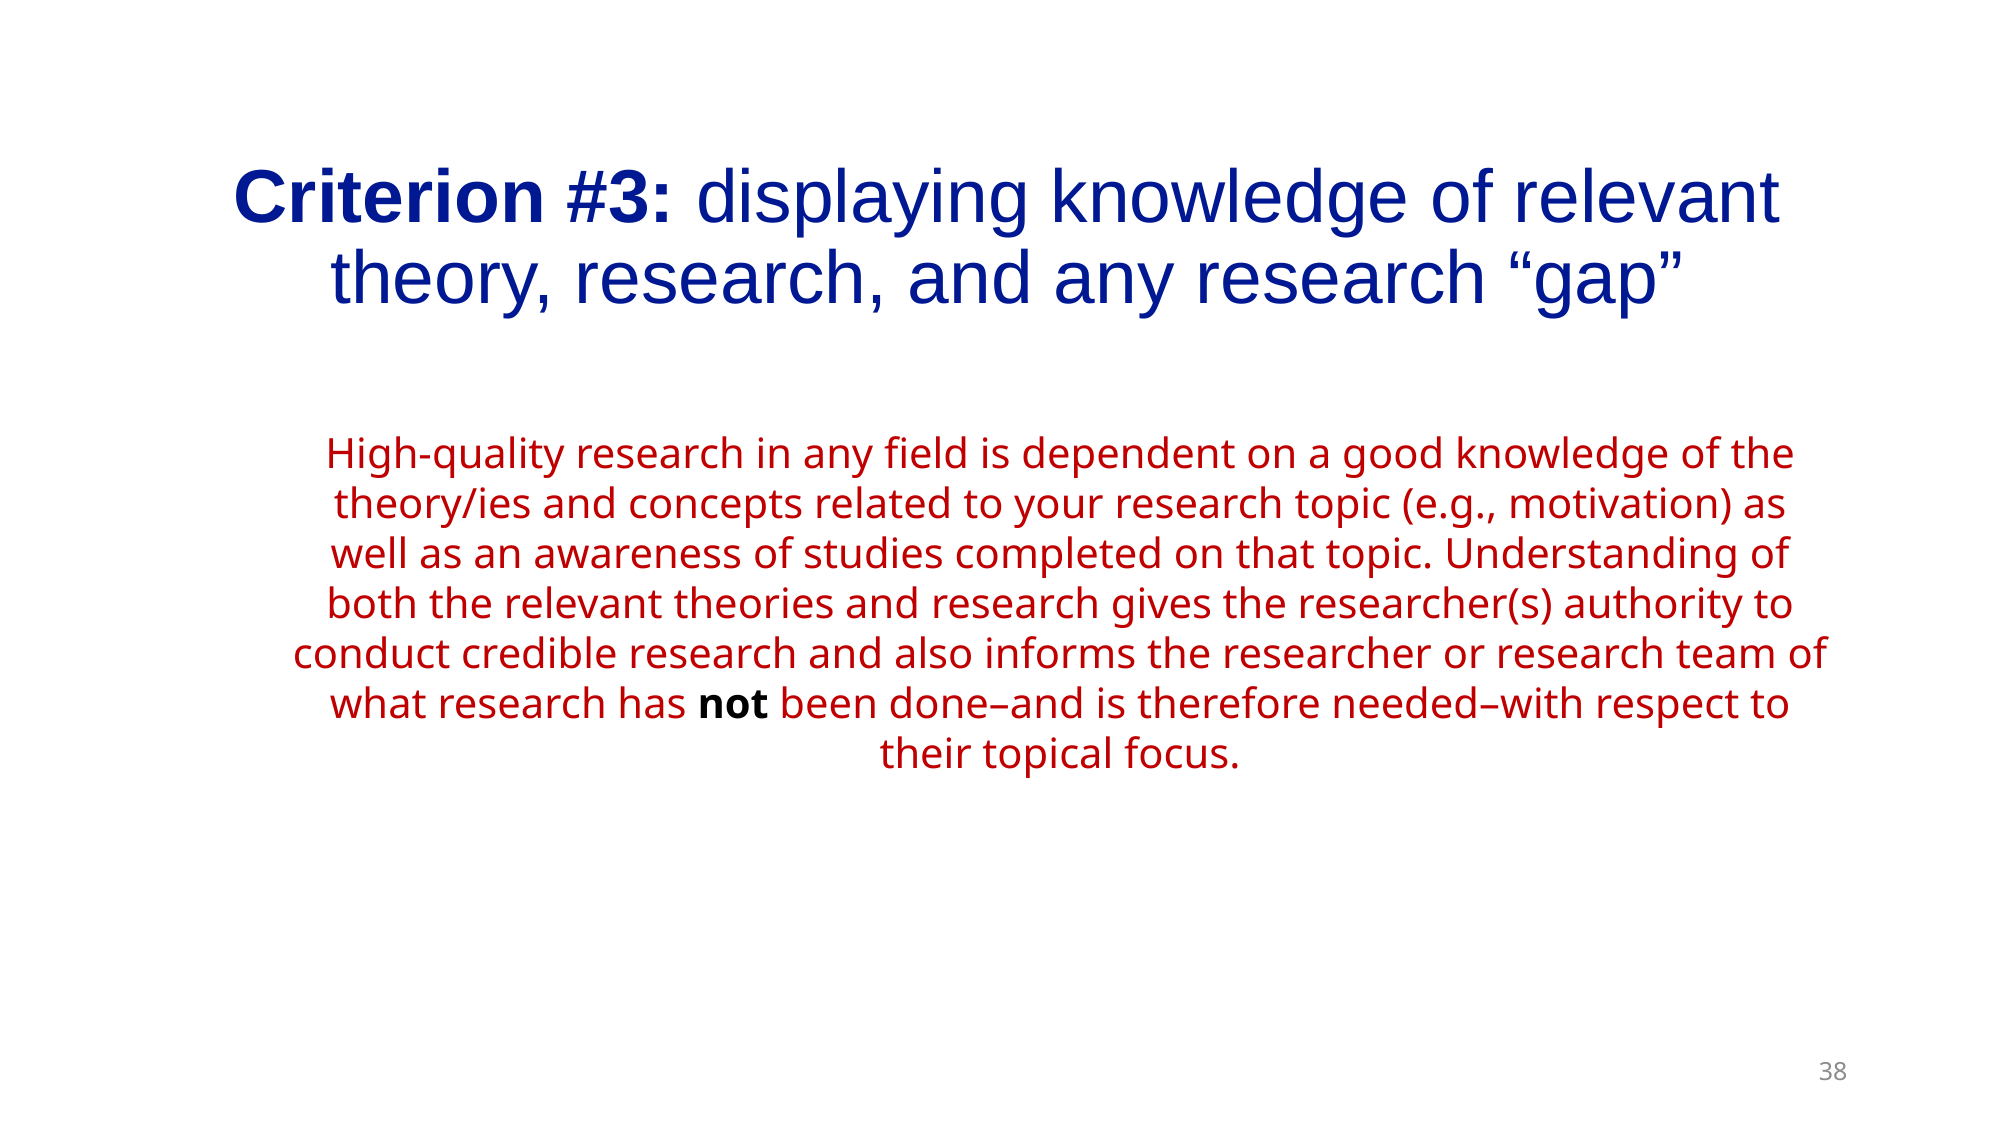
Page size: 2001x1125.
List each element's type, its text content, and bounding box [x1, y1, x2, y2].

subtitle High-quality research in any field is dependent on a good knowledge of the theory/ies and concepts related to your research topic (e.g., motivation) as well as an awareness of studies completed on that topic. Understanding of both the relevant theories and research gives the researcher(s) authority to conduct credible research and also informs the researcher or research team of what research has not been done–and is therefore needed–with respect to their topical focus. [276, 419, 1845, 747]
title Criterion #3: displaying knowledge of relevant theory, research, and any research “gap” [211, 122, 1804, 355]
slide_number 38 [1412, 1042, 1863, 1103]
